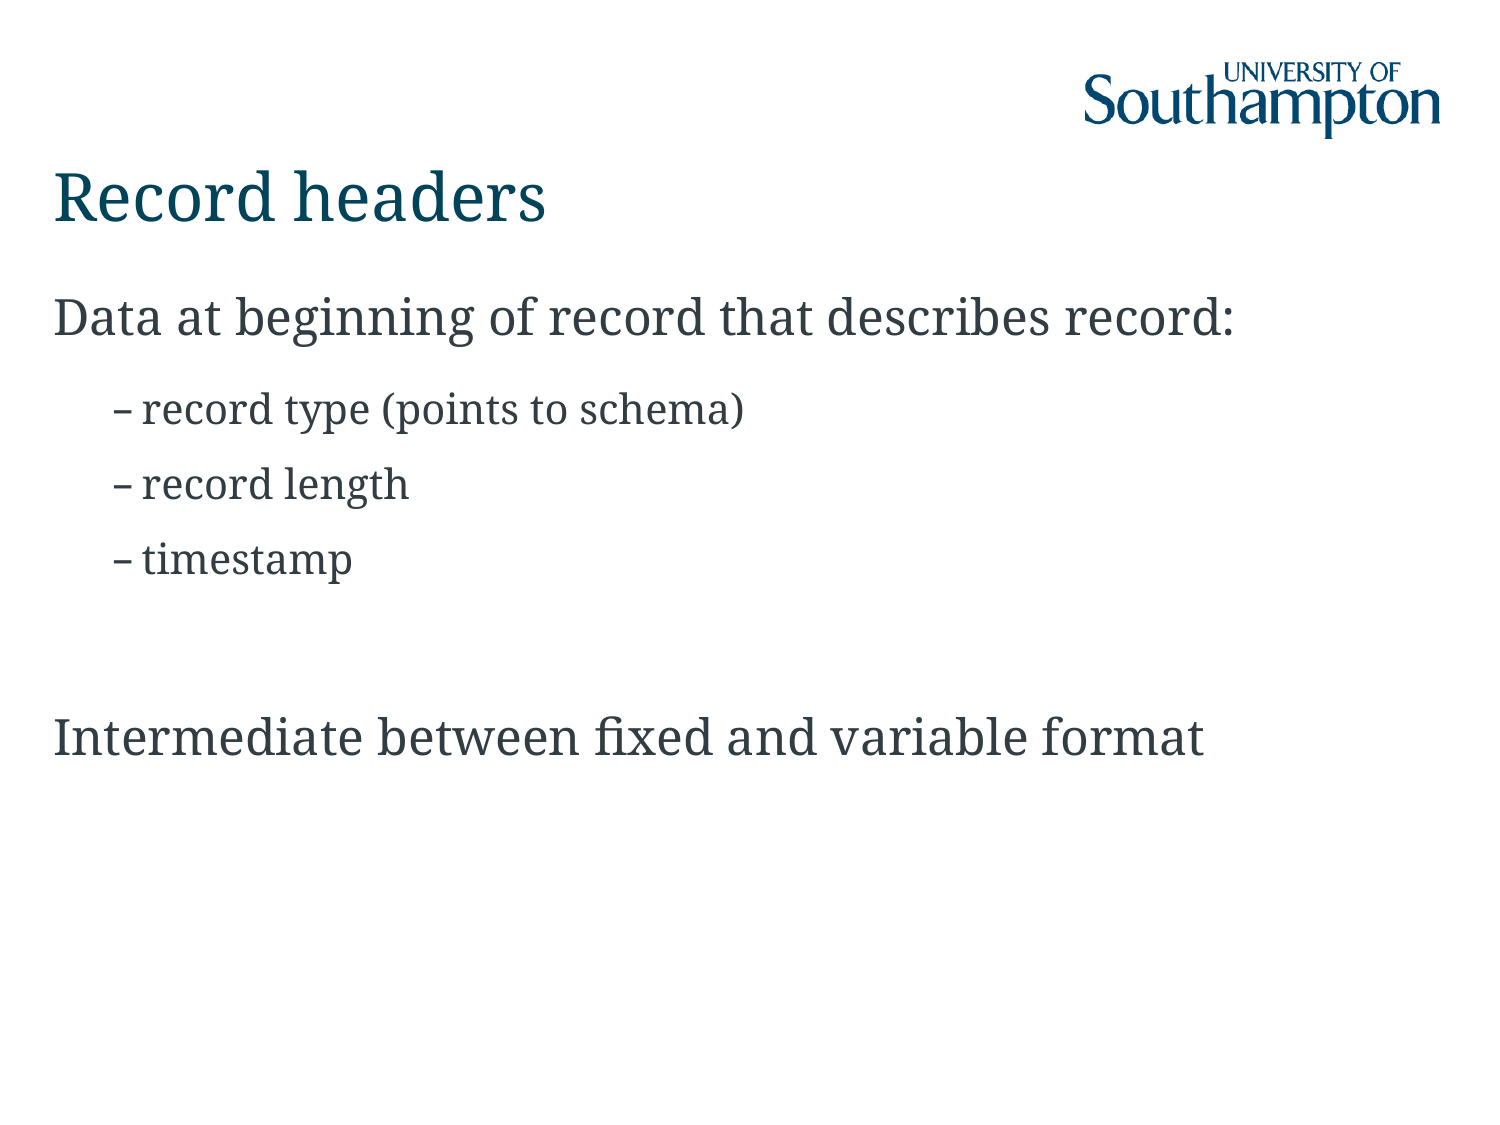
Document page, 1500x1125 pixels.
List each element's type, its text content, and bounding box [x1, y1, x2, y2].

list Data at beginning of record that describes record: record type (points to schema) record length timestamp Intermediate between fixed and variable format [52, 277, 1448, 1011]
picture [1085, 62, 1440, 139]
title Record headers [52, 147, 1448, 255]
